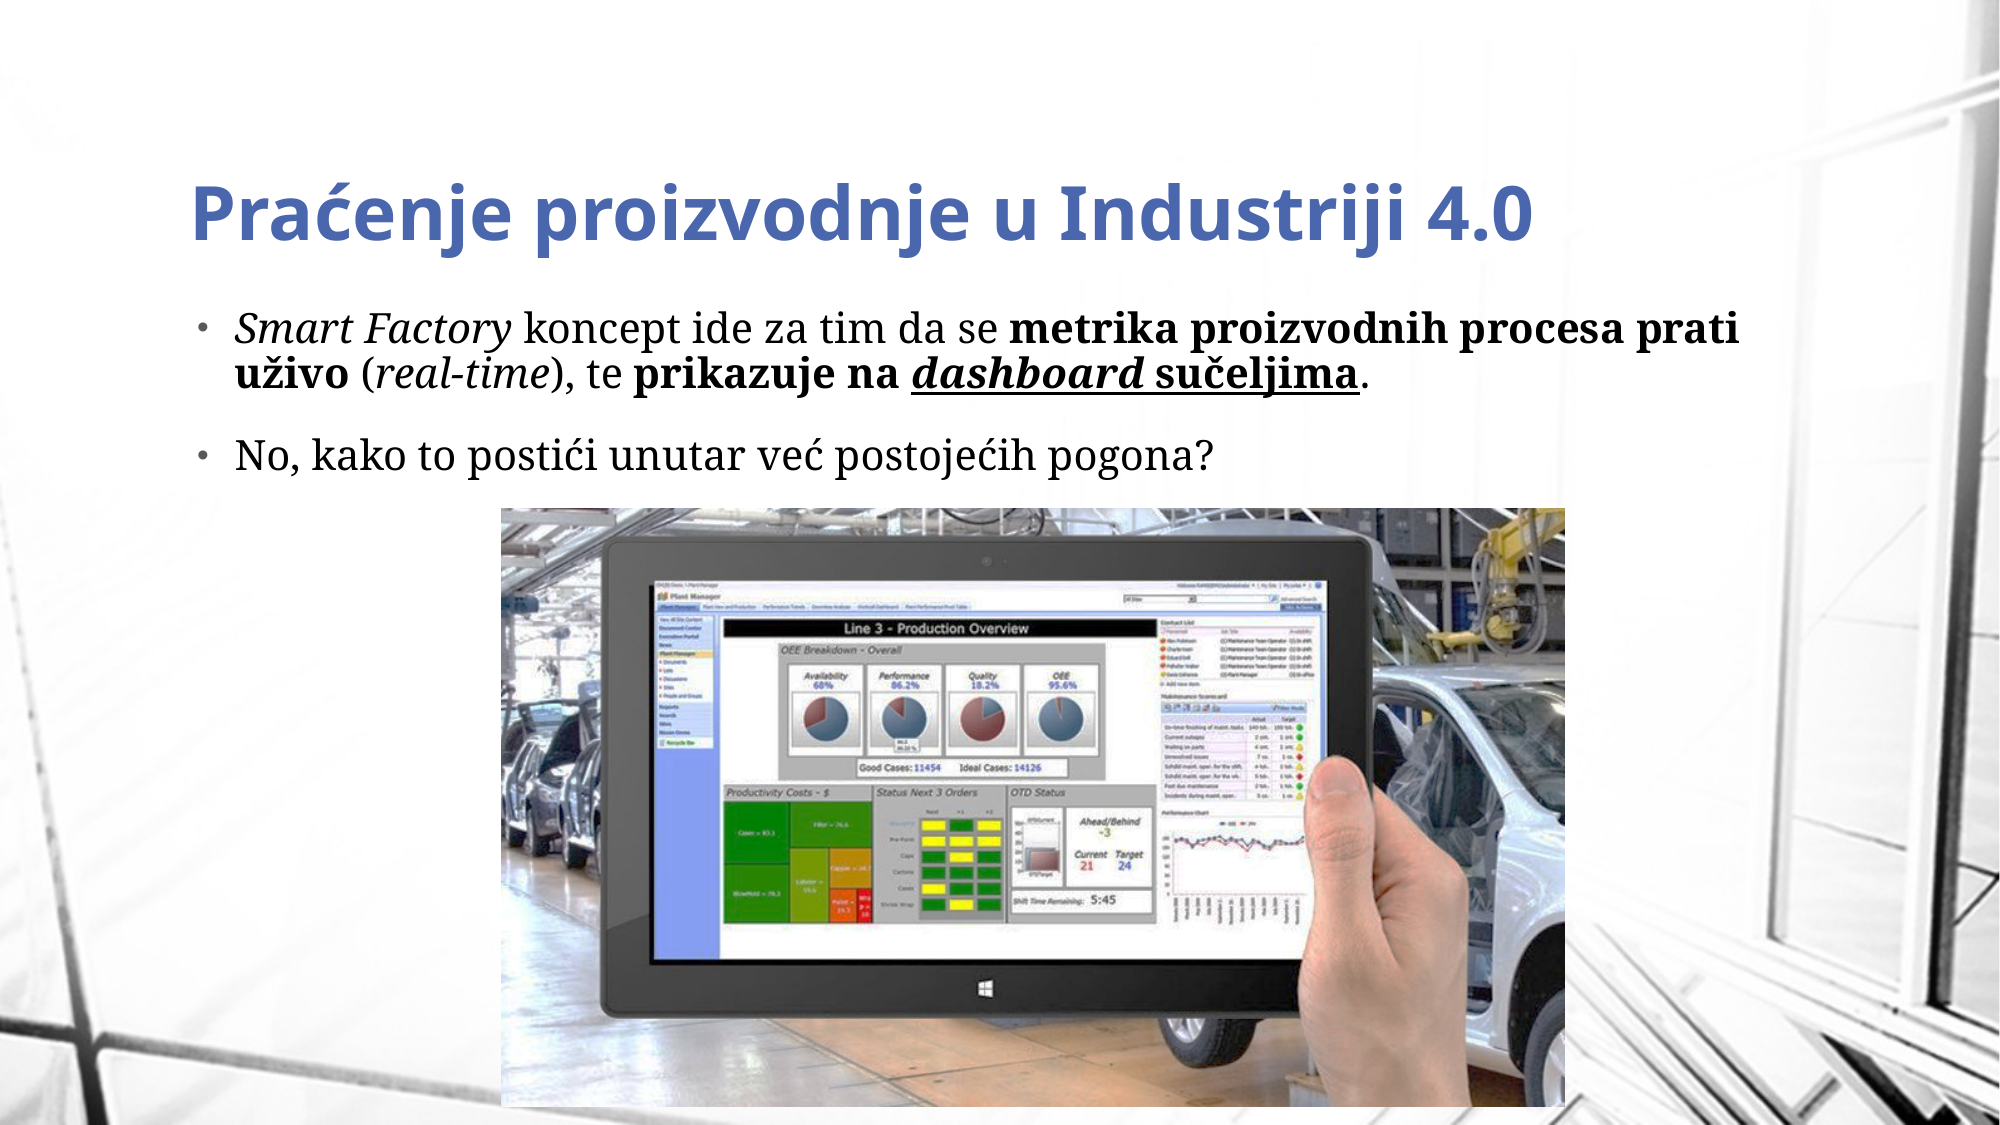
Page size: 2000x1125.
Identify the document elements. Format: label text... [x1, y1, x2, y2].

text_box Praćenje proizvodnje u Industriji 4.0 [174, 87, 1892, 263]
picture [0, 0, 2000, 1125]
text_box Smart Factory koncept ide za tim da se metrika proizvodnih procesa prati uživo (real-time), te prikazuje na dashboard sučeljima. No, kako to postići unutar već postojećih pogona? [174, 299, 1865, 988]
